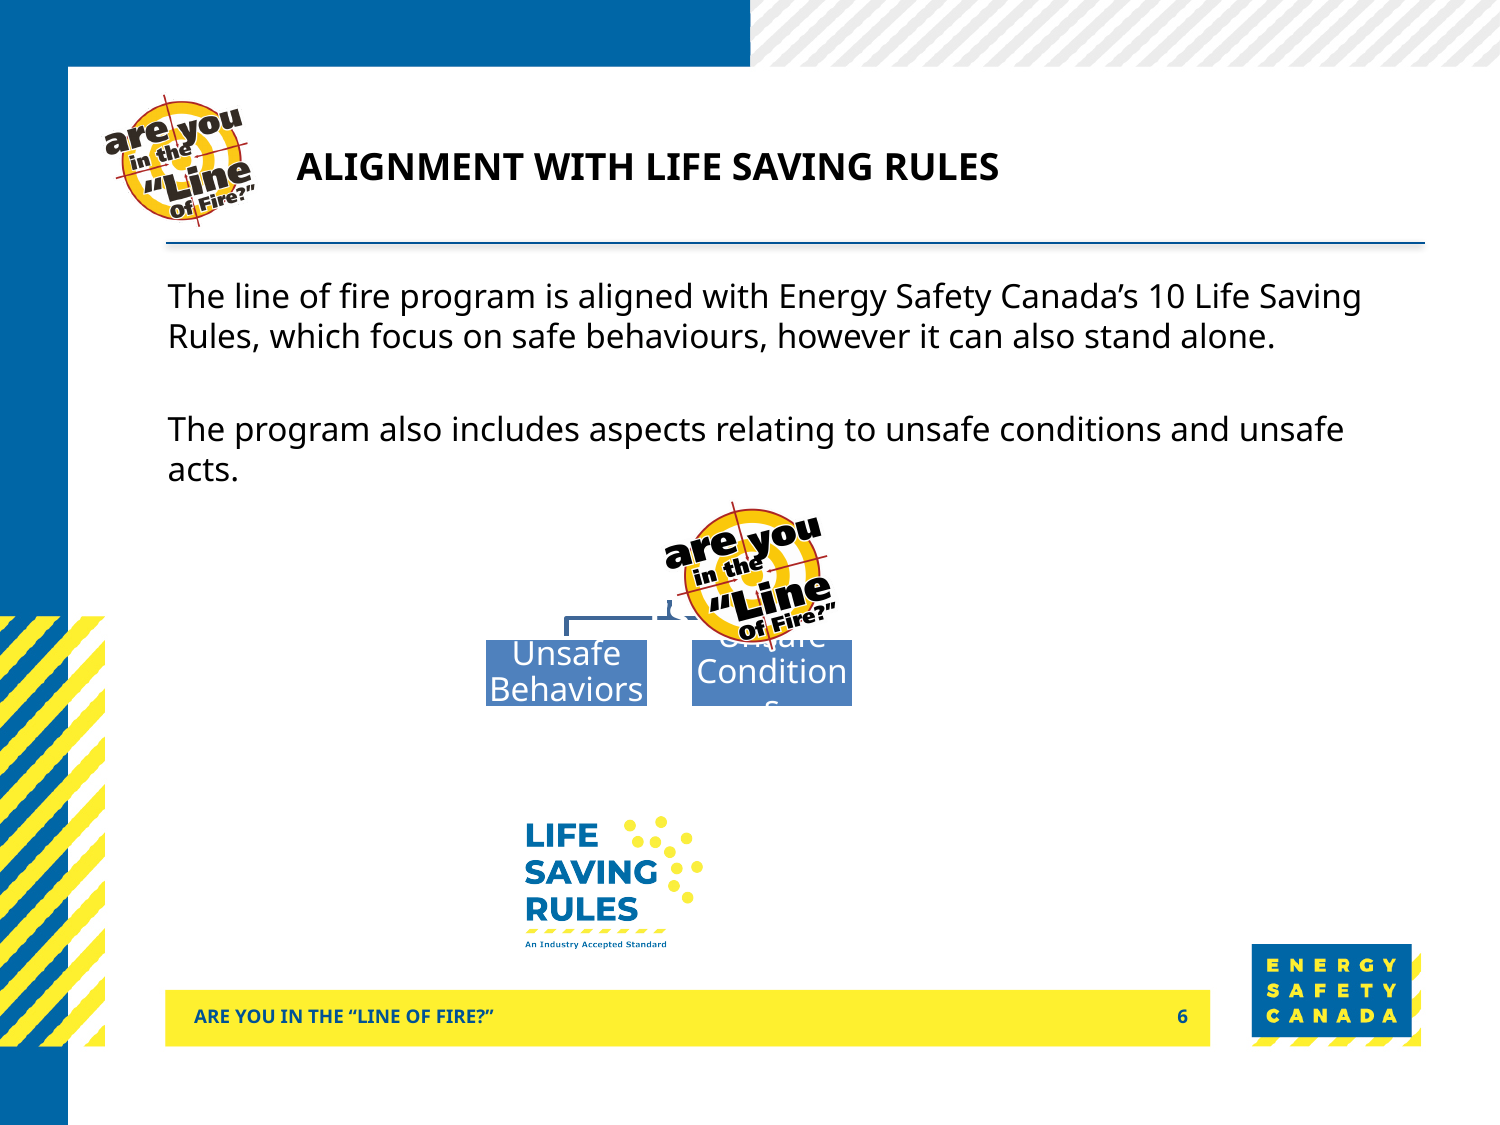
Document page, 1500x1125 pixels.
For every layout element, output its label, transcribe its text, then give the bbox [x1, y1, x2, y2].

title Alignment with Life Saving Rules [296, 135, 1427, 257]
picture [0, 0, 1500, 1125]
list The line of fire program is aligned with Energy Safety Canada’s 10 Life Saving Rules, which focus on safe behaviours, however it can also stand alone. The program also includes aspects relating to unsafe conditions and unsafe acts. [167, 267, 1427, 907]
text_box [460, 499, 1040, 794]
footer ARE YOU IN THE “LINE OF FIRE?” [179, 987, 1010, 1044]
slide_number 6 [1051, 987, 1204, 1048]
